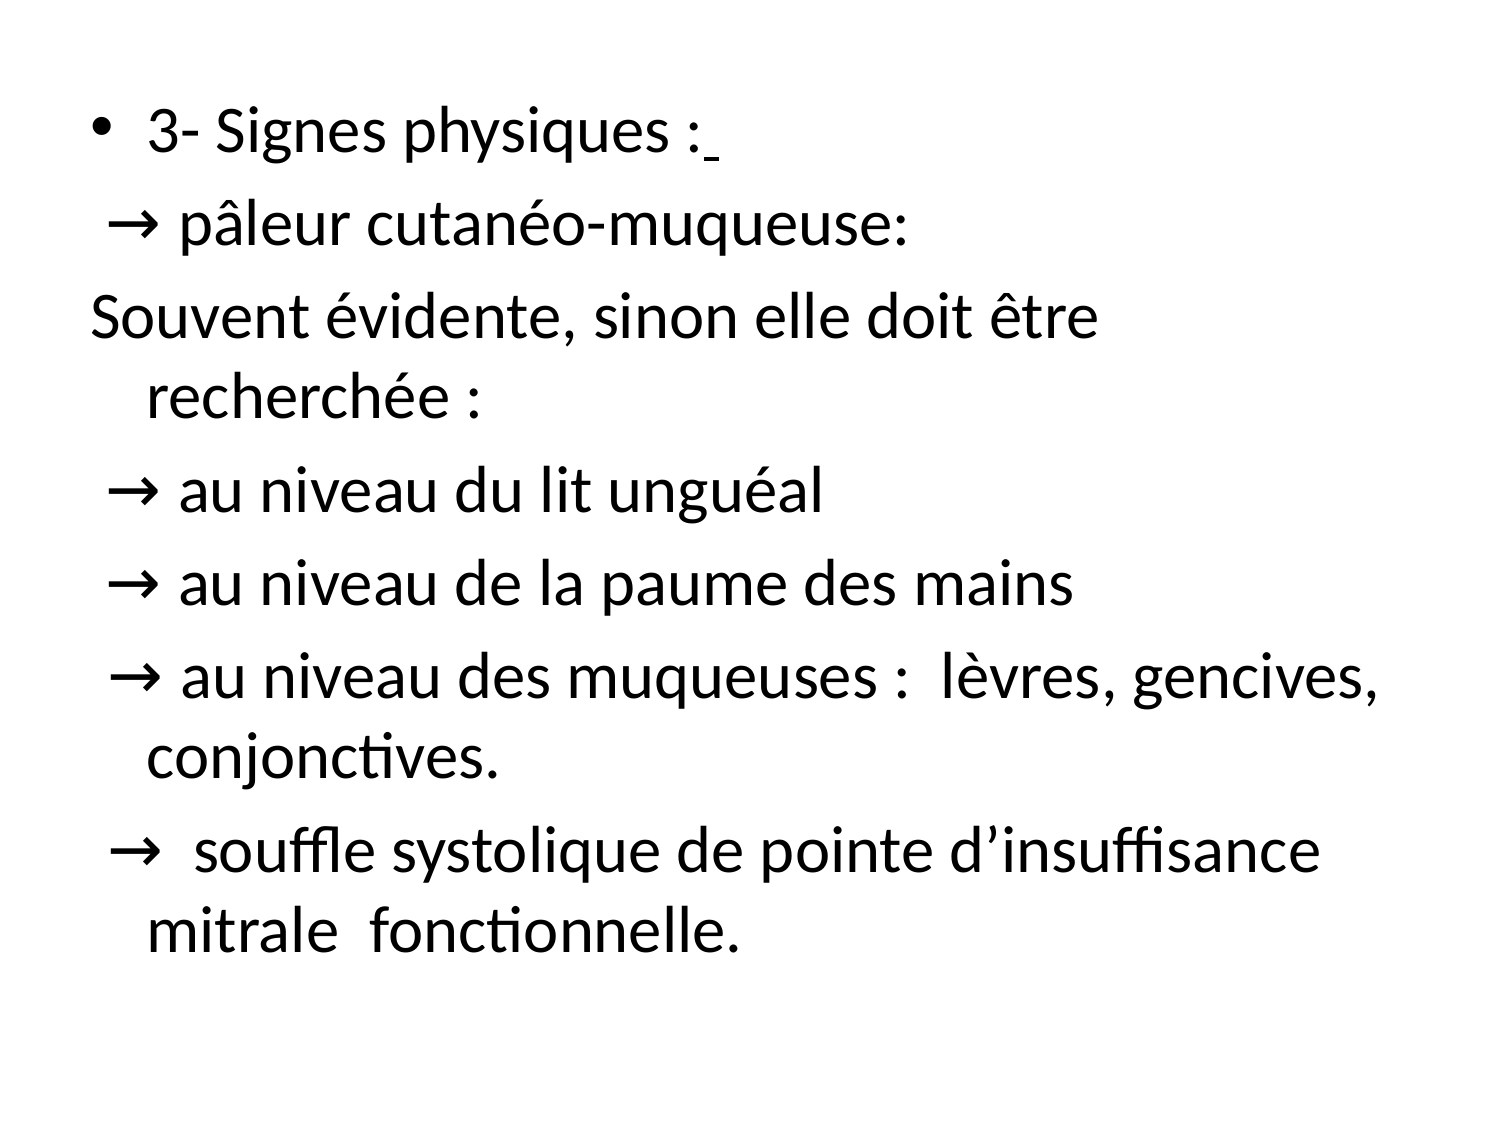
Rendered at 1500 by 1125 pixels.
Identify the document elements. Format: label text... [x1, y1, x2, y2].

list 3- Signes physiques : → pâleur cutanéo-muqueuse: Souvent évidente, sinon elle doit être recherchée : → au niveau du lit unguéal → au niveau de la paume des mains → au niveau des muqueuses : lèvres, gencives, conjonctives. → souffle systolique de pointe d’insuffisance mitrale fonctionnelle. [75, 78, 1425, 1059]
